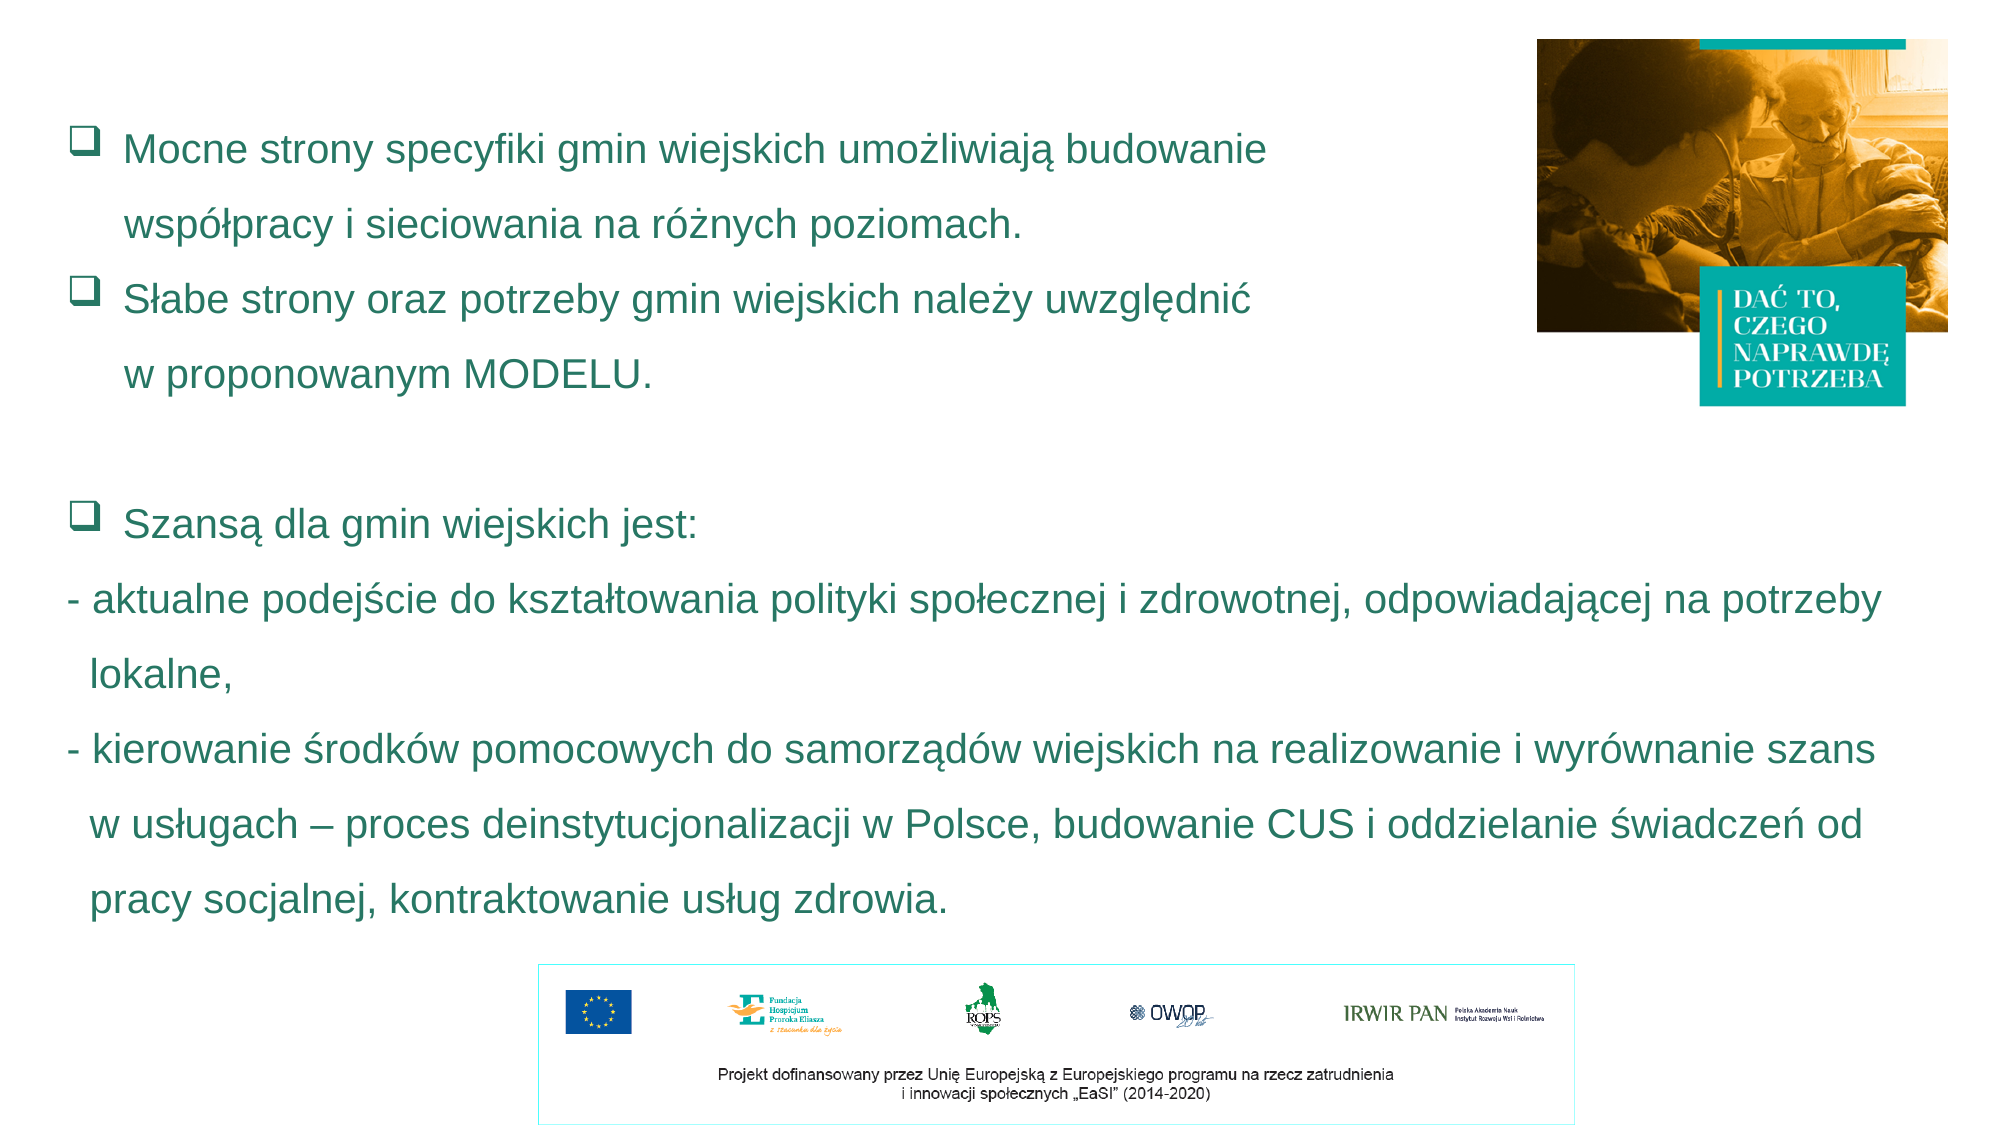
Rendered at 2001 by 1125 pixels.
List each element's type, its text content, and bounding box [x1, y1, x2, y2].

picture [538, 964, 1575, 1125]
text_box Mocne strony specyfiki gmin wiejskich umożliwiają budowanie współpracy i sieciowania na różnych poziomach. Słabe strony oraz potrzeby gmin wiejskich należy uwzględnić w proponowanym MODELU. Szansą dla gmin wiejskich jest: - aktualne podejście do kształtowania polityki społecznej i zdrowotnej, odpowiadającej na potrzeby lokalne, - kierowanie środków pomocowych do samorządów wiejskich na realizowanie i wyrównanie szans w usługach – proces deinstytucjonalizacji w Polsce, budowanie CUS i oddzielanie świadczeń od pracy socjalnej, kontraktowanie usług zdrowia. [51, 39, 1923, 1125]
picture [1537, 39, 1948, 540]
